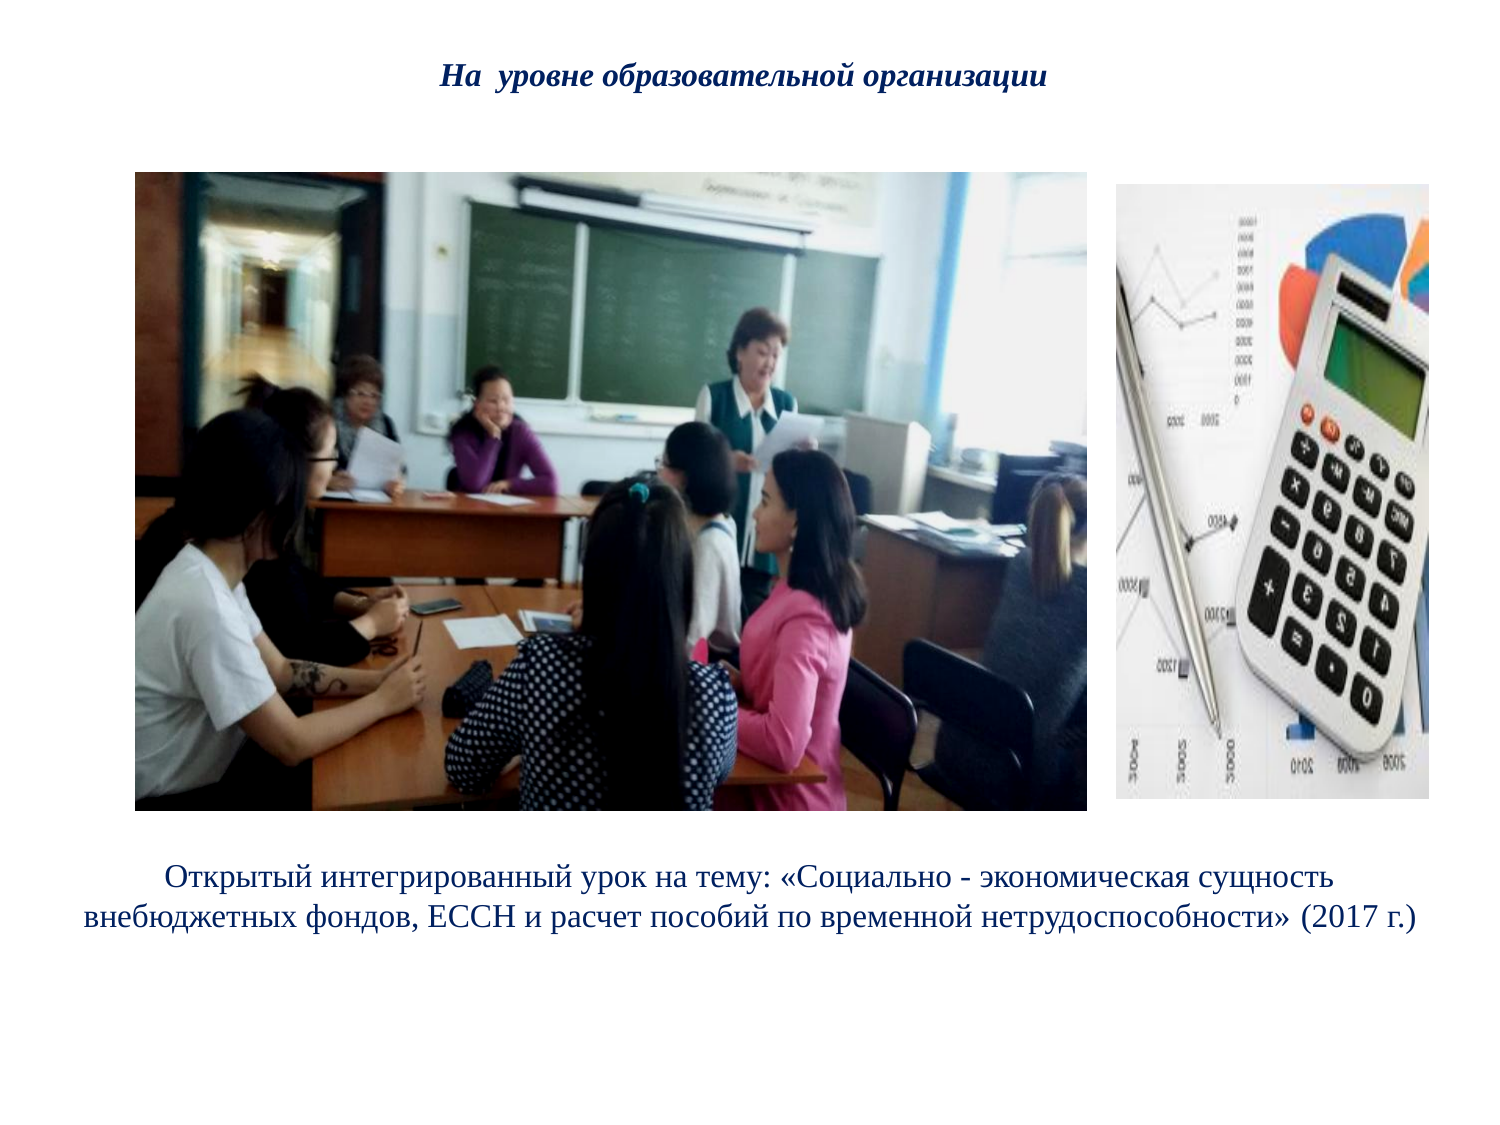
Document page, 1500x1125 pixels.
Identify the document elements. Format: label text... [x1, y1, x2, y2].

text_box Открытый интегрированный урок на тему: «Социально - экономическая сущность внебюджетных фондов, ЕССН и расчет пособий по временной нетрудоспособности» (2017 г.) [53, 846, 1447, 972]
text_box На уровне образовательной организации [135, 46, 1353, 101]
picture [1115, 184, 1429, 799]
picture [135, 172, 1087, 811]
